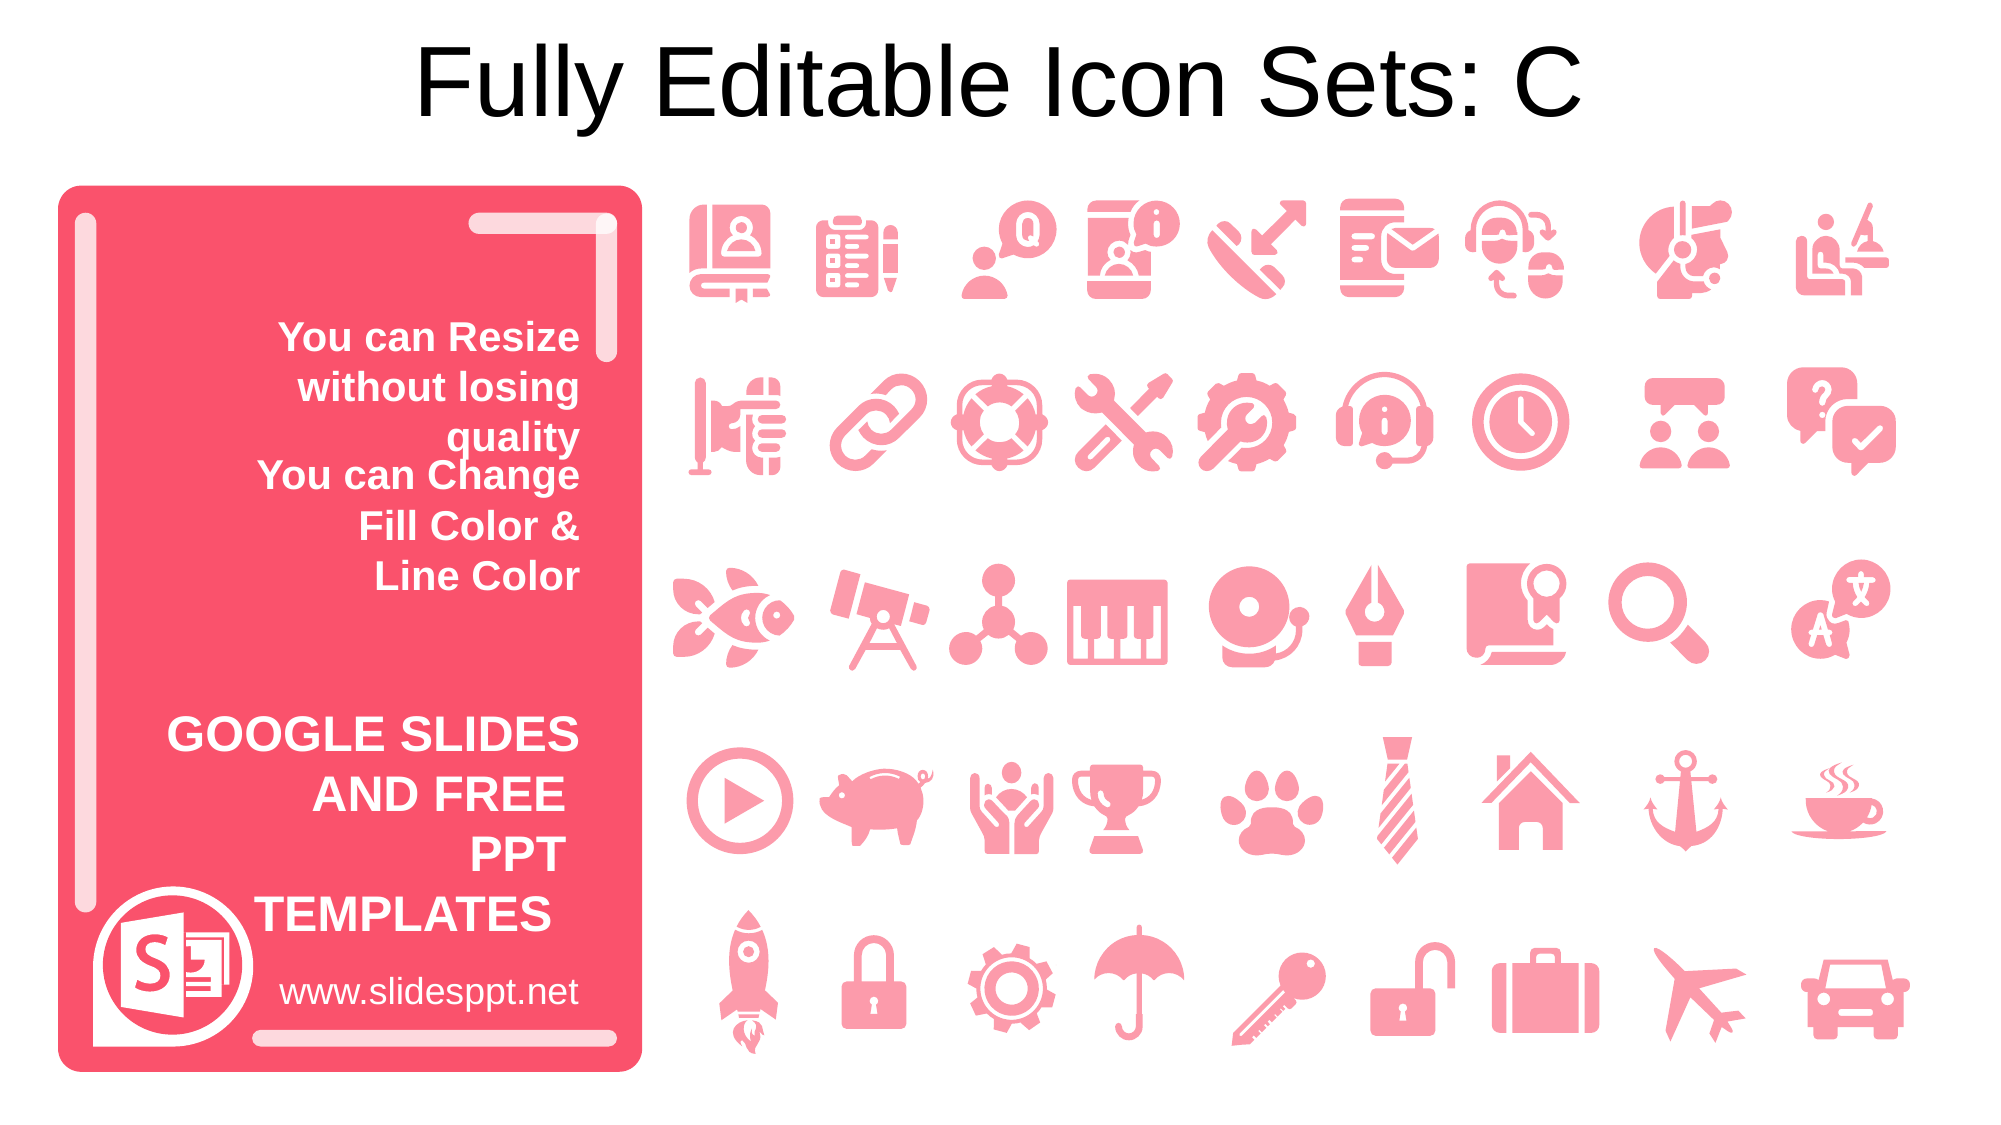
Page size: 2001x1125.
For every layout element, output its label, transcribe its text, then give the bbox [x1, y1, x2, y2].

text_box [1344, 564, 1405, 666]
text_box [1374, 762, 1419, 867]
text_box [1466, 563, 1567, 665]
text_box [685, 746, 795, 856]
text_box [1640, 749, 1731, 853]
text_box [673, 567, 795, 668]
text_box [689, 204, 772, 303]
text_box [1608, 562, 1711, 664]
text_box [1067, 579, 1168, 665]
text_box [1230, 951, 1327, 1047]
text_box [1652, 946, 1750, 1046]
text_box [1639, 377, 1730, 469]
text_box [1206, 200, 1307, 300]
text_box [950, 373, 1049, 472]
text_box [949, 563, 1048, 665]
text_box [1369, 941, 1457, 1037]
text_box [1789, 761, 1889, 841]
text_box [1093, 923, 1186, 1042]
text_box [1583, 962, 1601, 1034]
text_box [1335, 371, 1434, 470]
list Fully Editable Icon Sets: C [50, 27, 1949, 147]
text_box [1472, 373, 1570, 471]
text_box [961, 200, 1057, 299]
text_box [718, 908, 780, 1056]
text_box [818, 767, 935, 847]
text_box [1340, 198, 1439, 298]
text_box [840, 934, 908, 1030]
text_box [1381, 735, 1414, 761]
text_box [1795, 202, 1889, 296]
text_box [827, 373, 930, 472]
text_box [1197, 373, 1296, 472]
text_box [830, 569, 930, 671]
text_box [1479, 749, 1583, 805]
text_box [966, 942, 1057, 1035]
text_box [1490, 962, 1508, 1034]
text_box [1464, 200, 1564, 299]
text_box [1073, 373, 1175, 472]
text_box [970, 761, 1054, 855]
text_box [1497, 769, 1564, 851]
text_box [1511, 946, 1580, 1034]
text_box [1217, 770, 1326, 856]
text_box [1791, 559, 1891, 659]
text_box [1787, 367, 1897, 476]
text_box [1071, 764, 1161, 854]
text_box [1208, 566, 1310, 668]
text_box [688, 377, 787, 476]
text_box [1087, 200, 1180, 299]
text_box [1639, 200, 1734, 300]
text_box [815, 215, 898, 298]
text_box [1799, 958, 1911, 1041]
